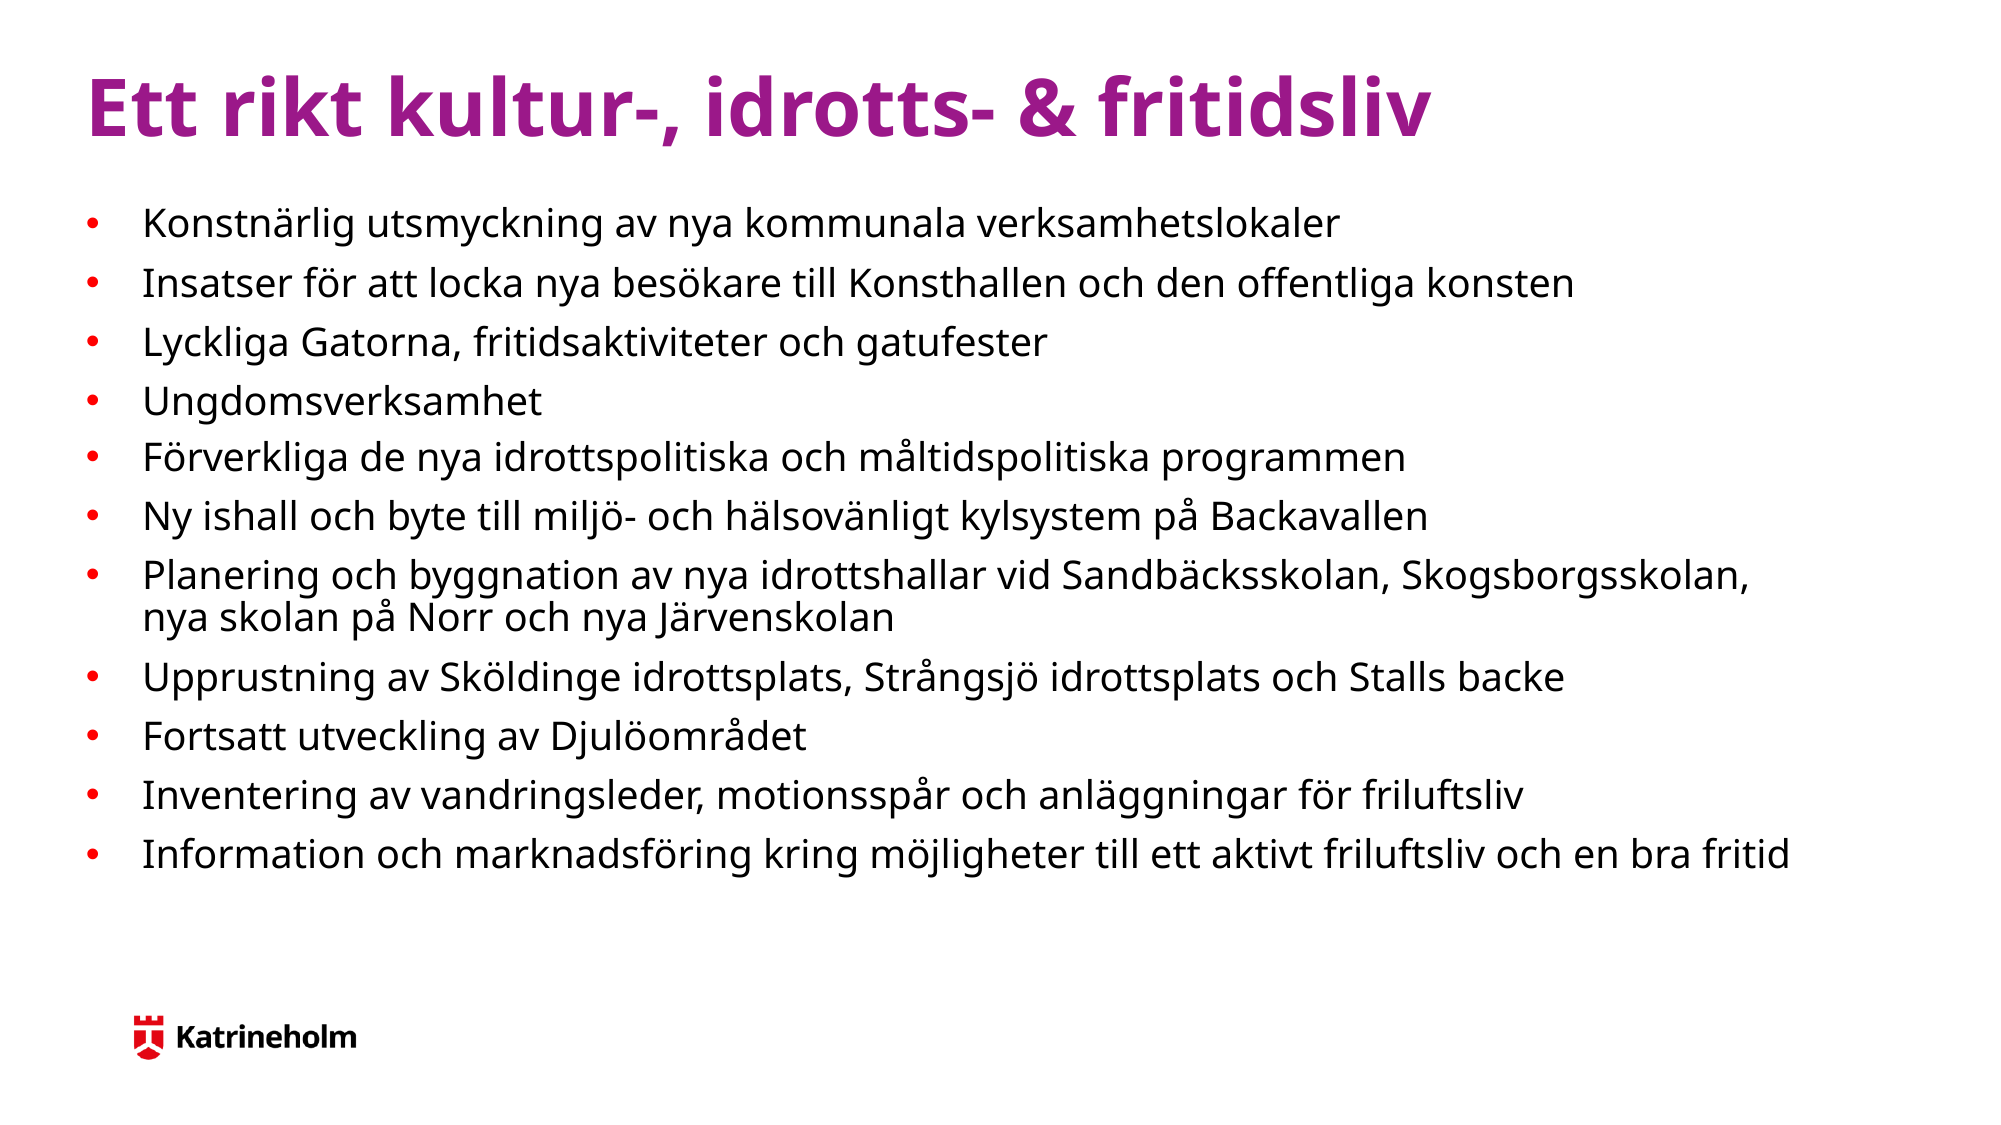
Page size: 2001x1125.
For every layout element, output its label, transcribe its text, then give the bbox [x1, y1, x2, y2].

title Ett rikt kultur-, idrotts- & fritidsliv [70, 11, 1585, 196]
list Konstnärlig utsmyckning av nya kommunala verksamhetslokaler Insatser för att locka nya besökare till Konsthallen och den offentliga konsten Lyckliga Gatorna, fritidsaktiviteter och gatufester Ungdomsverksamhet Förverkliga de nya idrottspolitiska och måltidspolitiska programmen Ny ishall och byte till miljö- och hälsovänligt kylsystem på Backavallen Planering och byggnation av nya idrottshallar vid Sandbäcksskolan, Skogsborgsskolan, nya skolan på Norr och nya Järvenskolan Upprustning av Sköldinge idrottsplats, Strångsjö idrottsplats och Stalls backe Fortsatt utveckling av Djulöområdet Inventering av vandringsleder, motionsspår och anläggningar för friluftsliv Information och marknadsföring kring möjligheter till ett aktivt friluftsliv och en bra fritid [70, 196, 1957, 1125]
